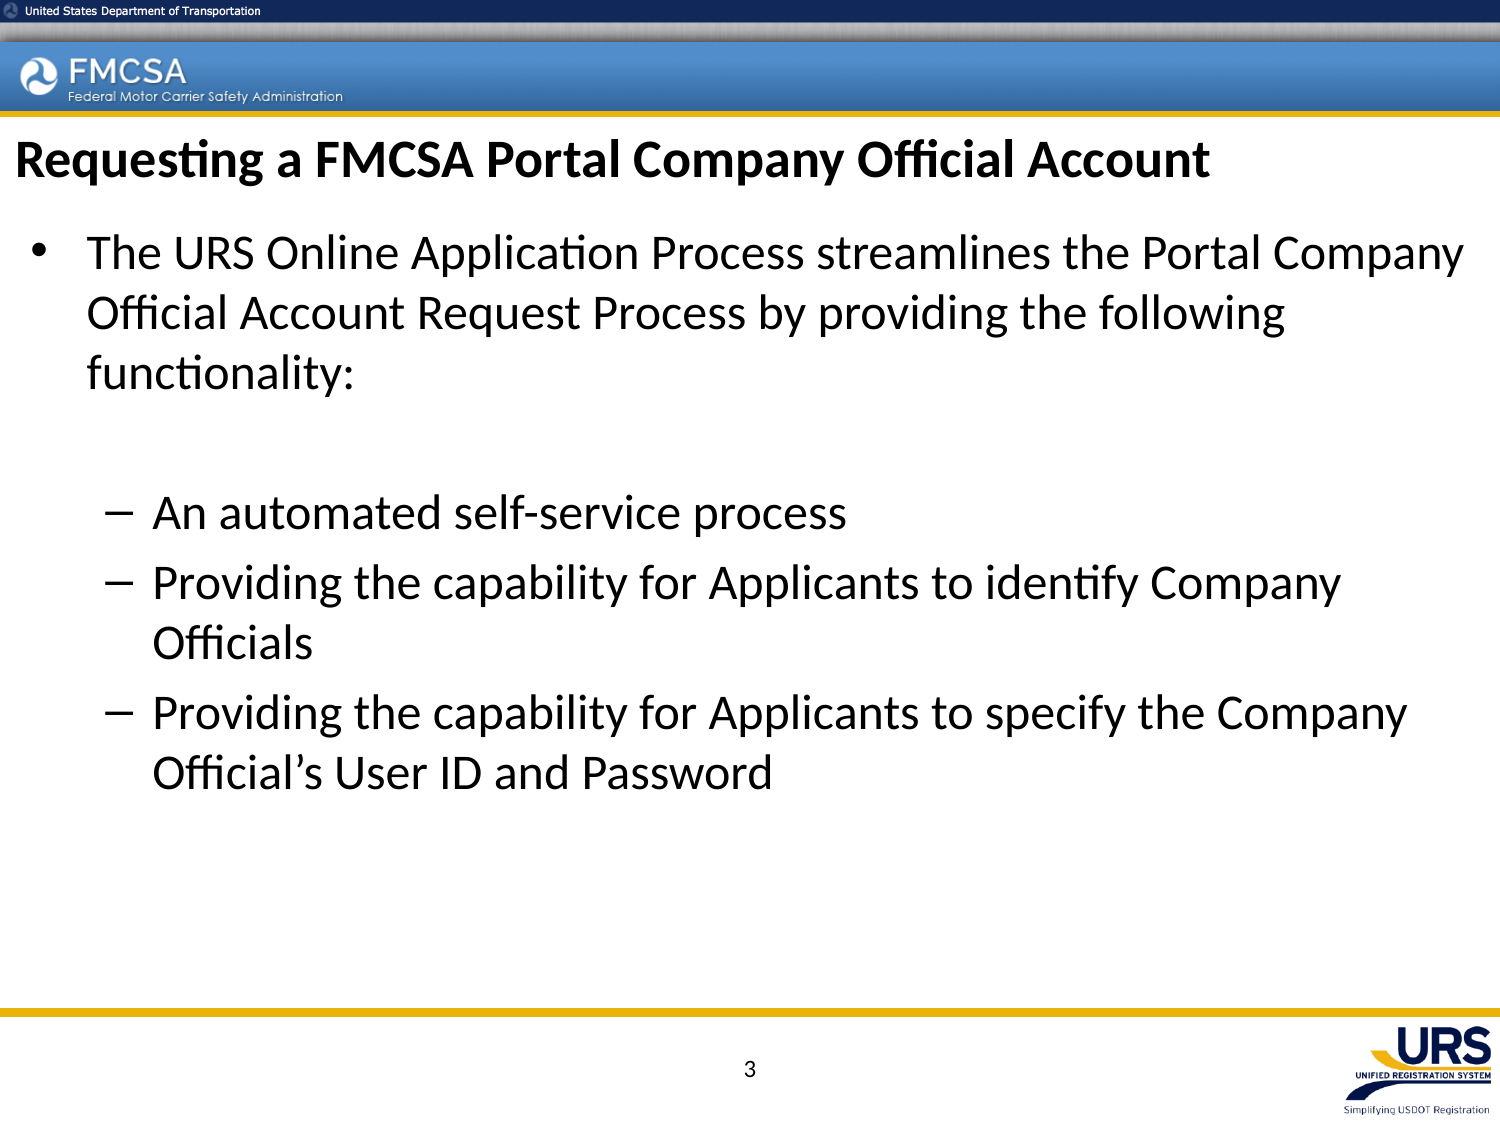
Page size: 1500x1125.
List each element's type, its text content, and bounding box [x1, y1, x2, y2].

slide_number 3 [575, 1037, 925, 1098]
title Requesting a FMCSA Portal Company Official Account [0, 118, 1500, 194]
picture [1344, 1026, 1491, 1115]
list The URS Online Application Process streamlines the Portal Company Official Account Request Process by providing the following functionality: An automated self-service process Providing the capability for Applicants to identify Company Officials Providing the capability for Applicants to specify the Company Official’s User ID and Password [15, 212, 1485, 997]
picture [0, 0, 1500, 111]
